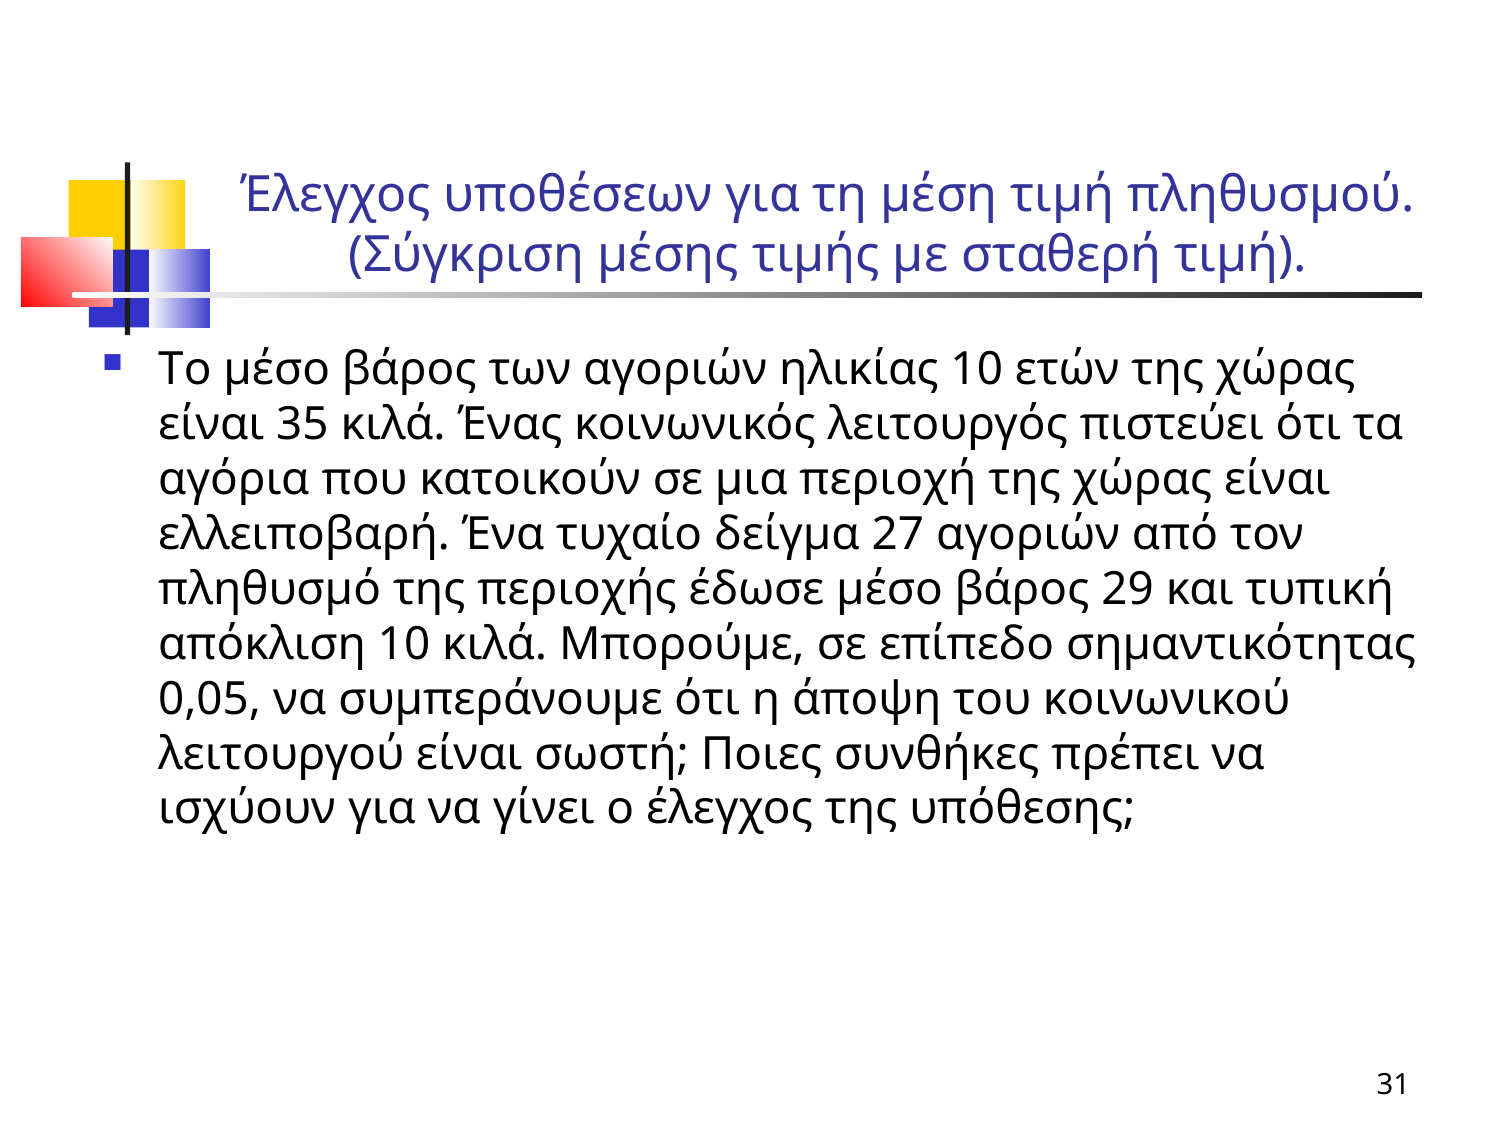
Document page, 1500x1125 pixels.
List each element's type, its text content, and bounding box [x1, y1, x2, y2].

text_box 31 [1112, 1050, 1425, 1113]
text_box Έλεγχος υποθέσεων για τη μέση τιμή πληθυσμού. (Σύγκριση μέσης τιμής με σταθερή τιμή). [188, 101, 1468, 289]
text_box Tο μέσο βάρος των αγοριών ηλικίας 10 ετών της χώρας είναι 35 κιλά. Ένας κοινωνικός λειτουργός πιστεύει ότι τα αγόρια που κατοικούν σε μια περιοχή της χώρας είναι ελλειποβαρή. Ένα τυχαίο δείγμα 27 αγοριών από τον πληθυσμό της περιοχής έδωσε μέσο βάρος 29 και τυπική απόκλιση 10 κιλά. Μπορούμε, σε επίπεδο σημαντικότητας 0,05, να συμπεράνουμε ότι η άποψη του κοινωνικού λειτουργού είναι σωστή; Ποιες συνθήκες πρέπει να ισχύουν για να γίνει ο έλεγχος της υπόθεσης; [87, 331, 1469, 1050]
